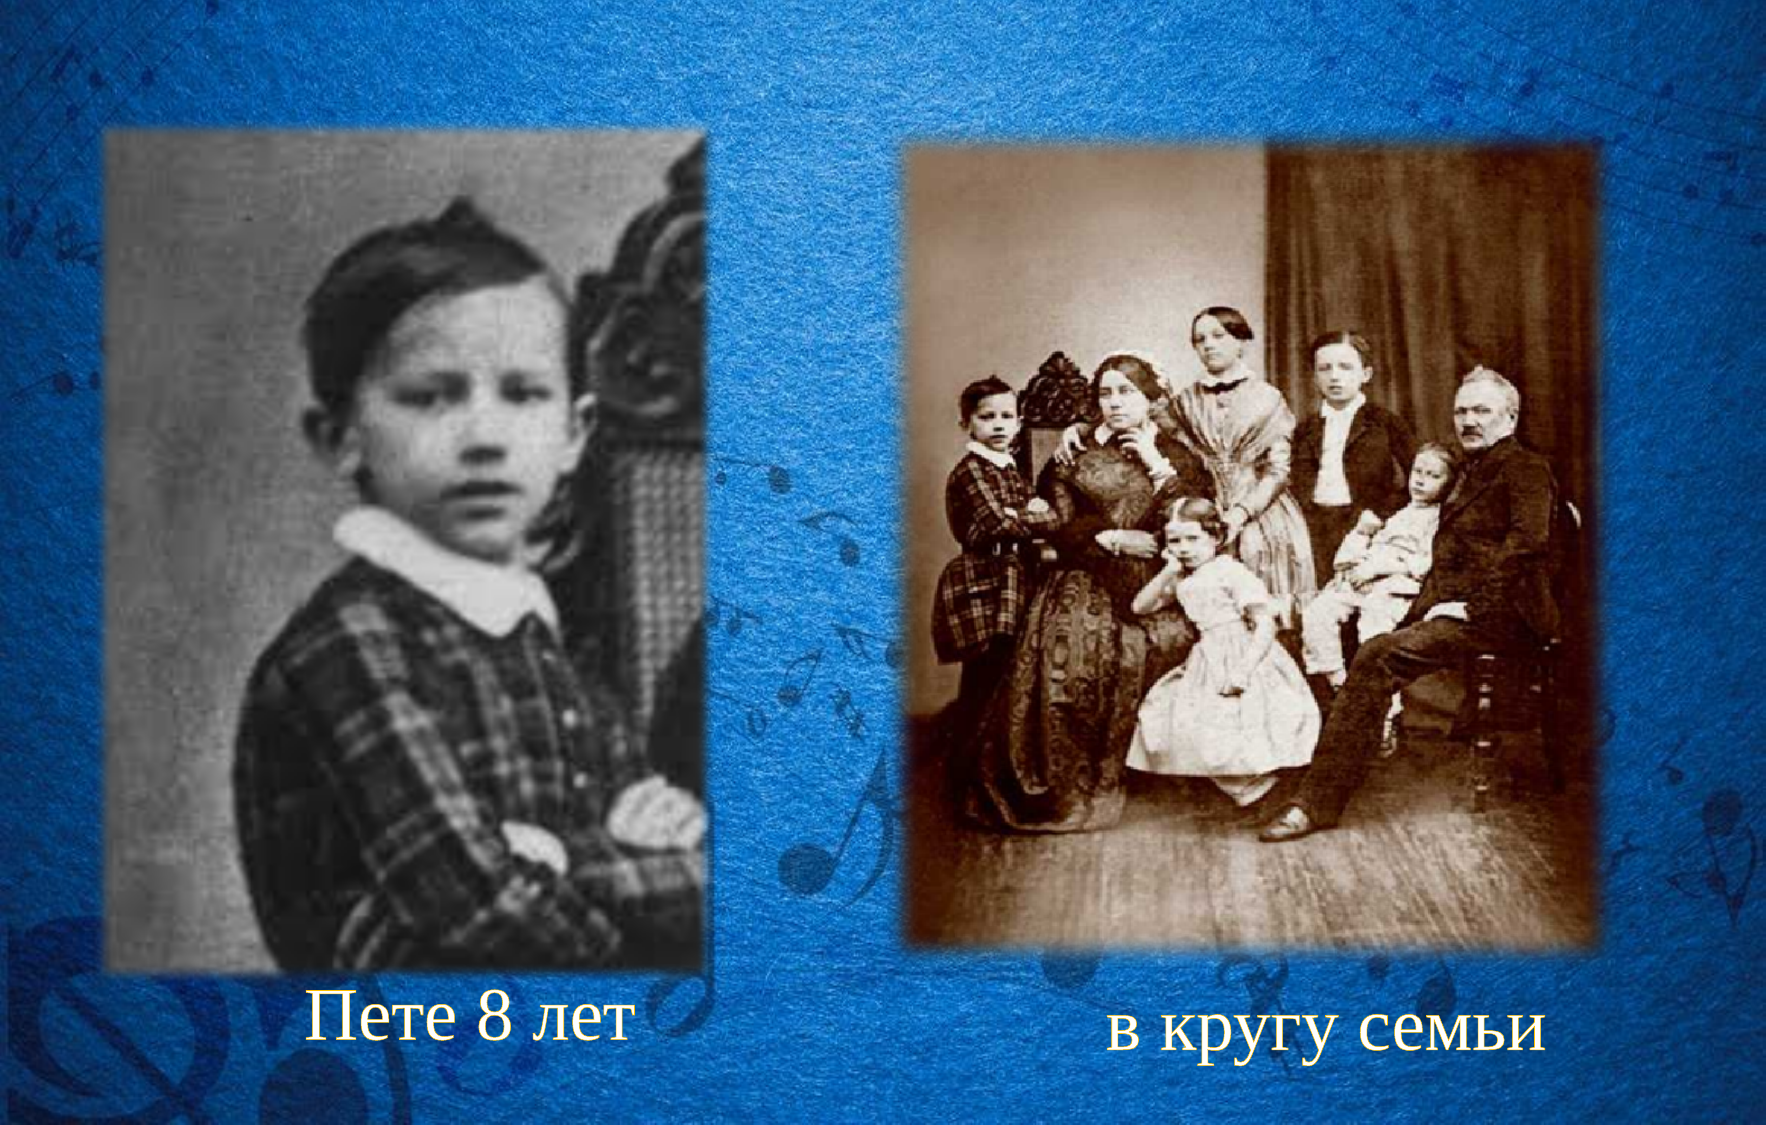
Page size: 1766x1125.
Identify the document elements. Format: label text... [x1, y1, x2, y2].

title Пете 8 лет [121, 939, 900, 1092]
text_box в кругу семьи [931, 967, 1655, 1073]
picture [0, 0, 1766, 1125]
